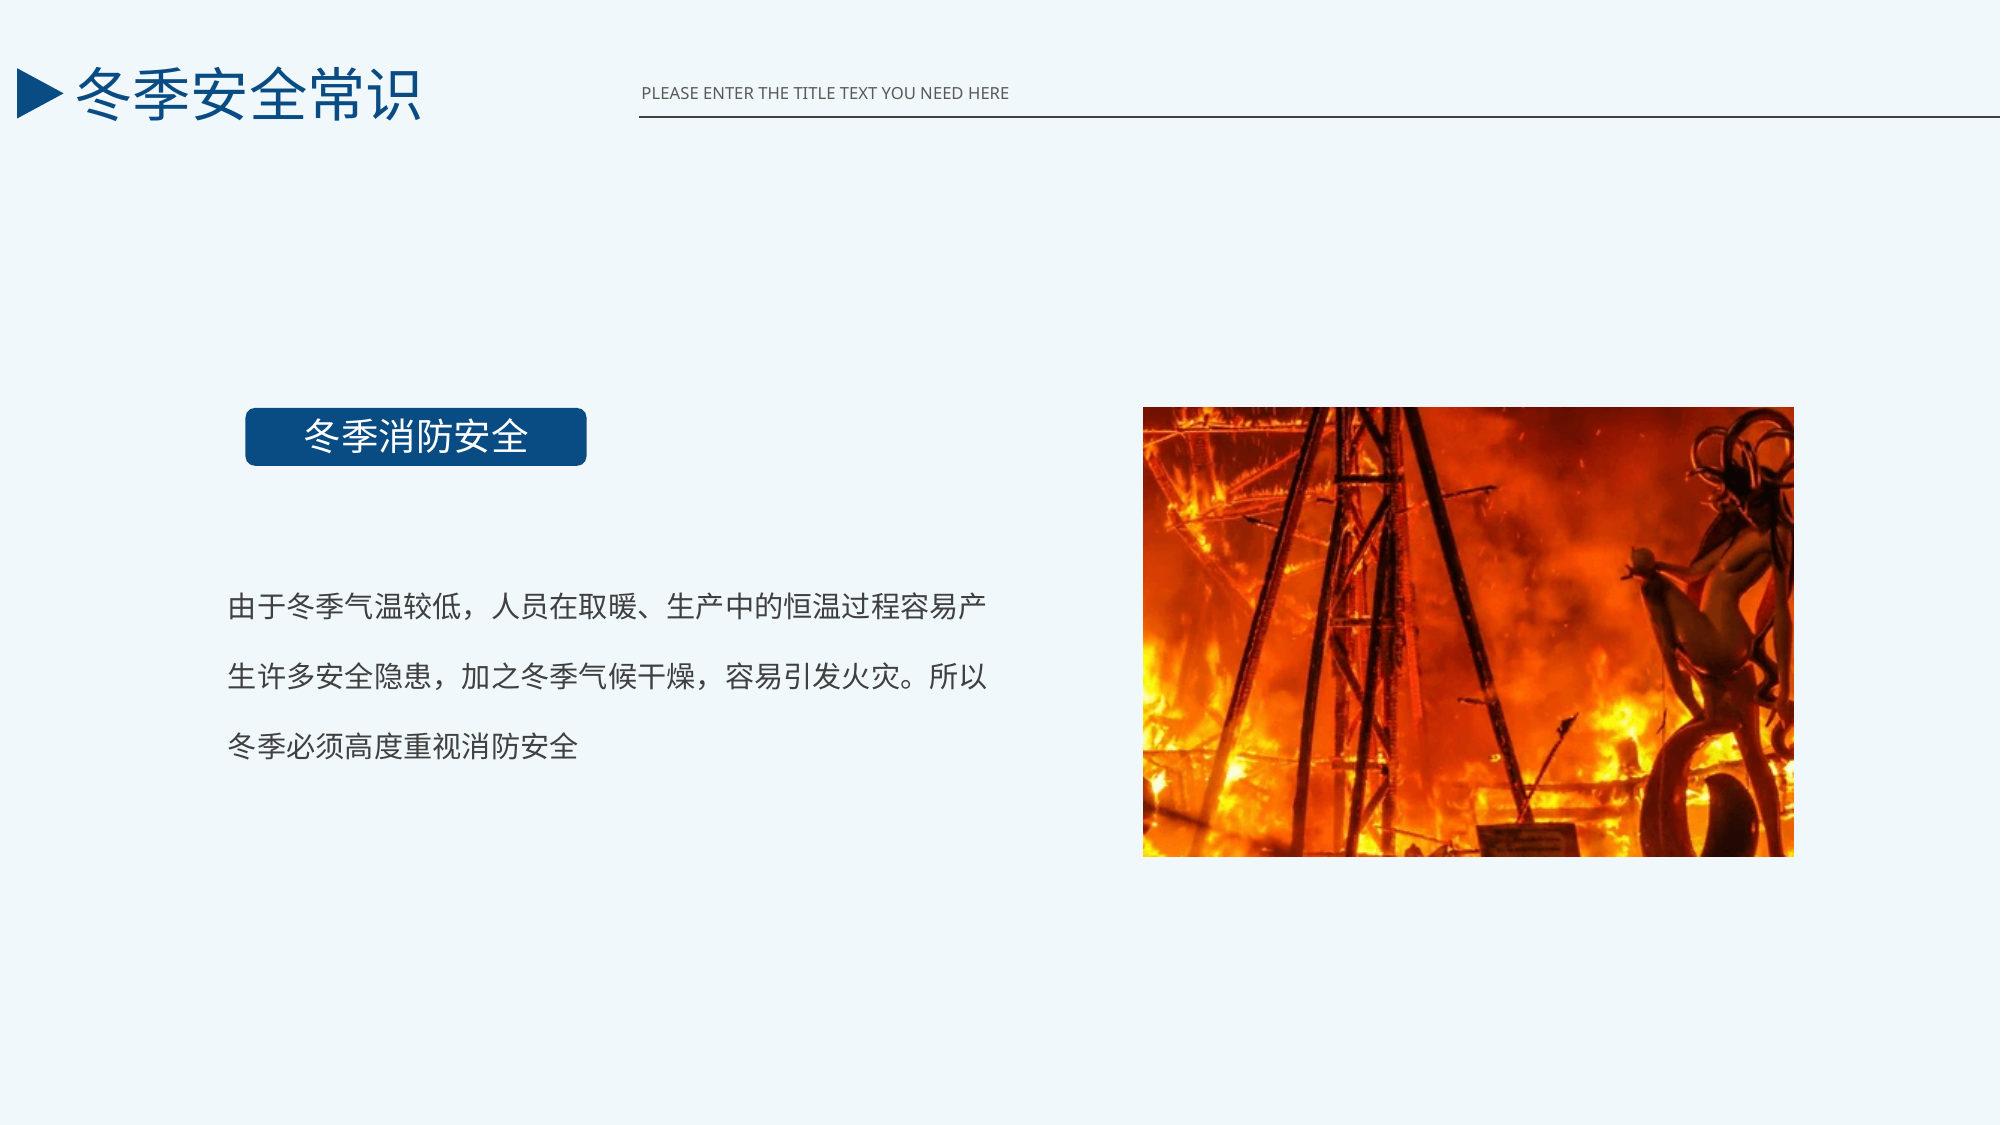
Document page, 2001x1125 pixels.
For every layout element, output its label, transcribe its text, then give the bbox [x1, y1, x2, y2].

text_box 冬季安全常识 [74, 58, 603, 129]
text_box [245, 405, 587, 466]
text_box PLEASE ENTER THE TITLE TEXT YOU NEED HERE [626, 75, 1170, 111]
text_box [16, 66, 66, 121]
picture [1143, 407, 1794, 857]
text_box 由于冬季气温较低，人员在取暖、生产中的恒温过程容易产生许多安全隐患，加之冬季气候干燥，容易引发火灾。所以冬季必须高度重视消防安全 [213, 545, 1009, 771]
